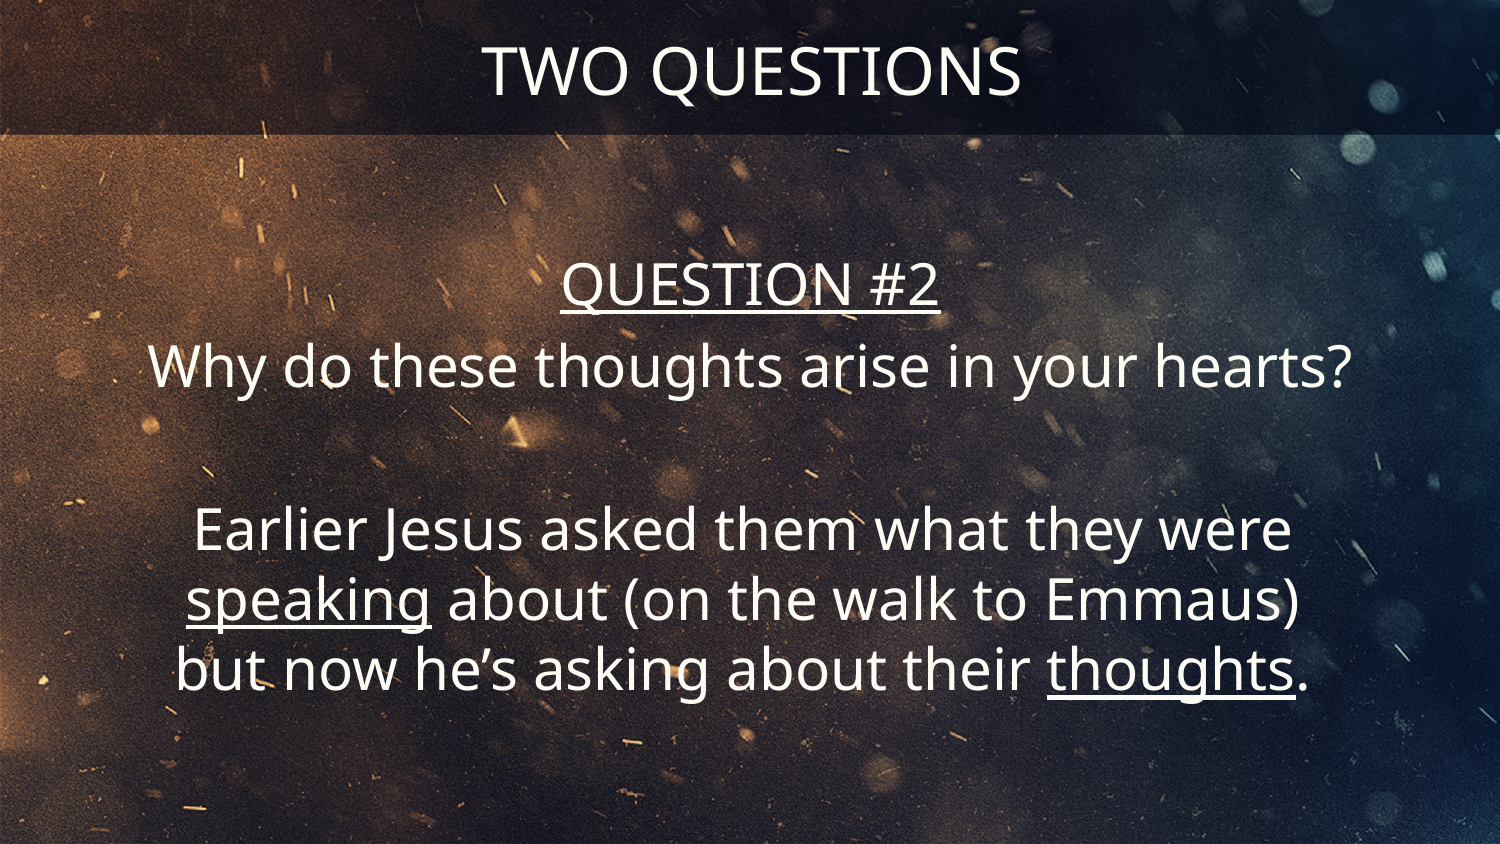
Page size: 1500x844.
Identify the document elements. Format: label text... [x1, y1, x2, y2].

list QUESTION #2 Why do these thoughts arise in your hearts? Earlier Jesus asked them what they were speaking about (on the walk to Emmaus) but now he’s asking about their thoughts. [39, 161, 1461, 789]
title TWO QUESTIONS [4, 2, 1500, 136]
picture [0, 0, 1500, 844]
